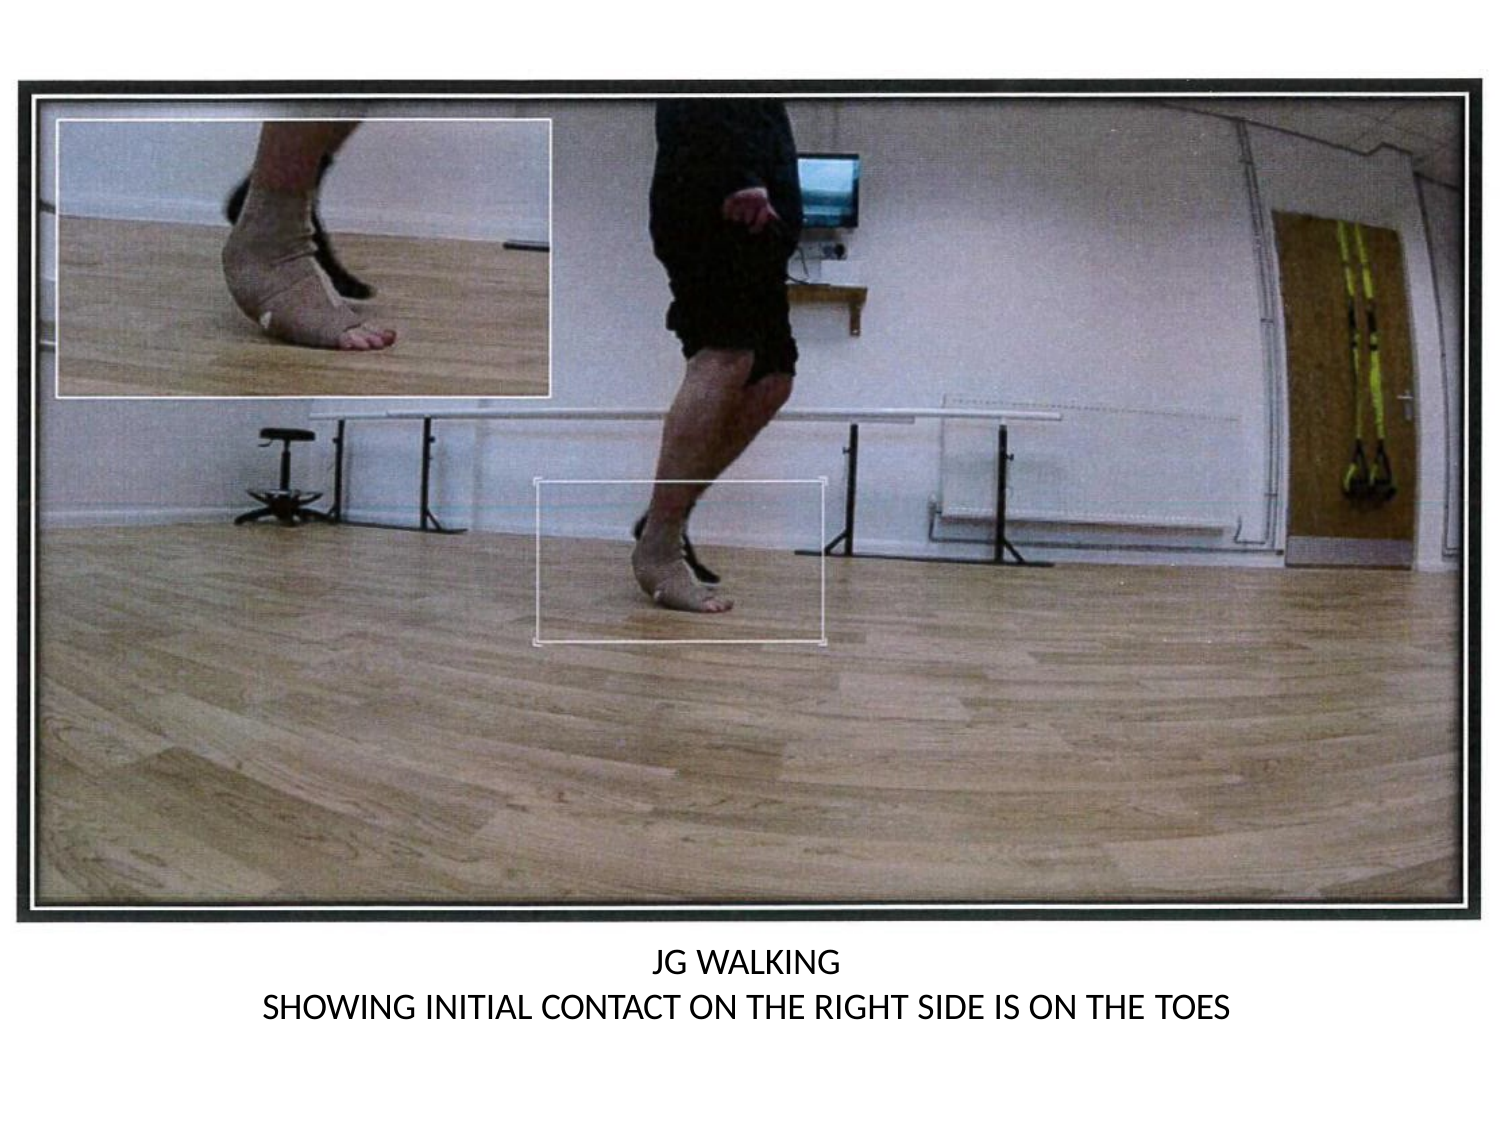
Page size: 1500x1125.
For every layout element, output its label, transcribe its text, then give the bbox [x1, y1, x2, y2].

text_box [10, 69, 1500, 937]
text_box JG WALKING SHOWING INITIAL CONTACT ON THE RIGHT SIDE IS ON THE TOES [258, 934, 1241, 1027]
